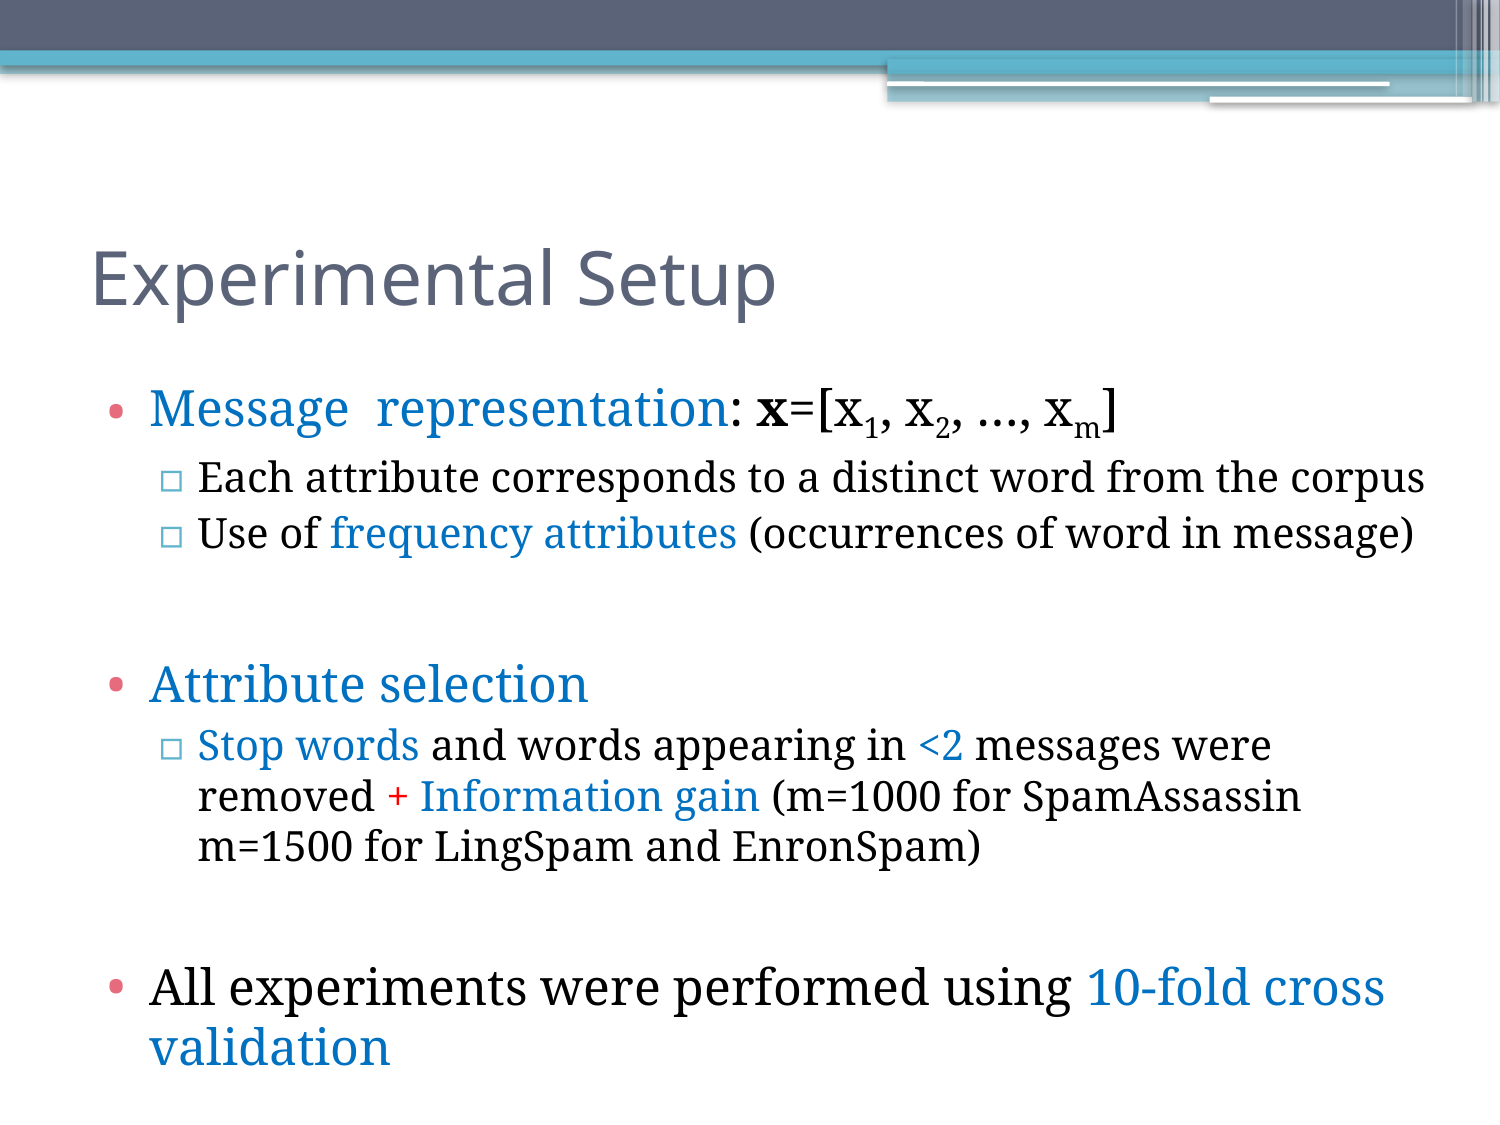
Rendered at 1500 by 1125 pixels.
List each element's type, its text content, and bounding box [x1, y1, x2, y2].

title Experimental Setup [75, 187, 1425, 363]
list Message representation: x=[x1, x2, …, xm] Each attribute corresponds to a distinct word from the corpus Use of frequency attributes (occurrences of word in message) Attribute selection Stop words and words appearing in <2 messages were removed + Information gain (m=1000 for SpamAssassin m=1500 for LingSpam and EnronSpam) All experiments were performed using 10-fold cross validation [75, 368, 1465, 1079]
